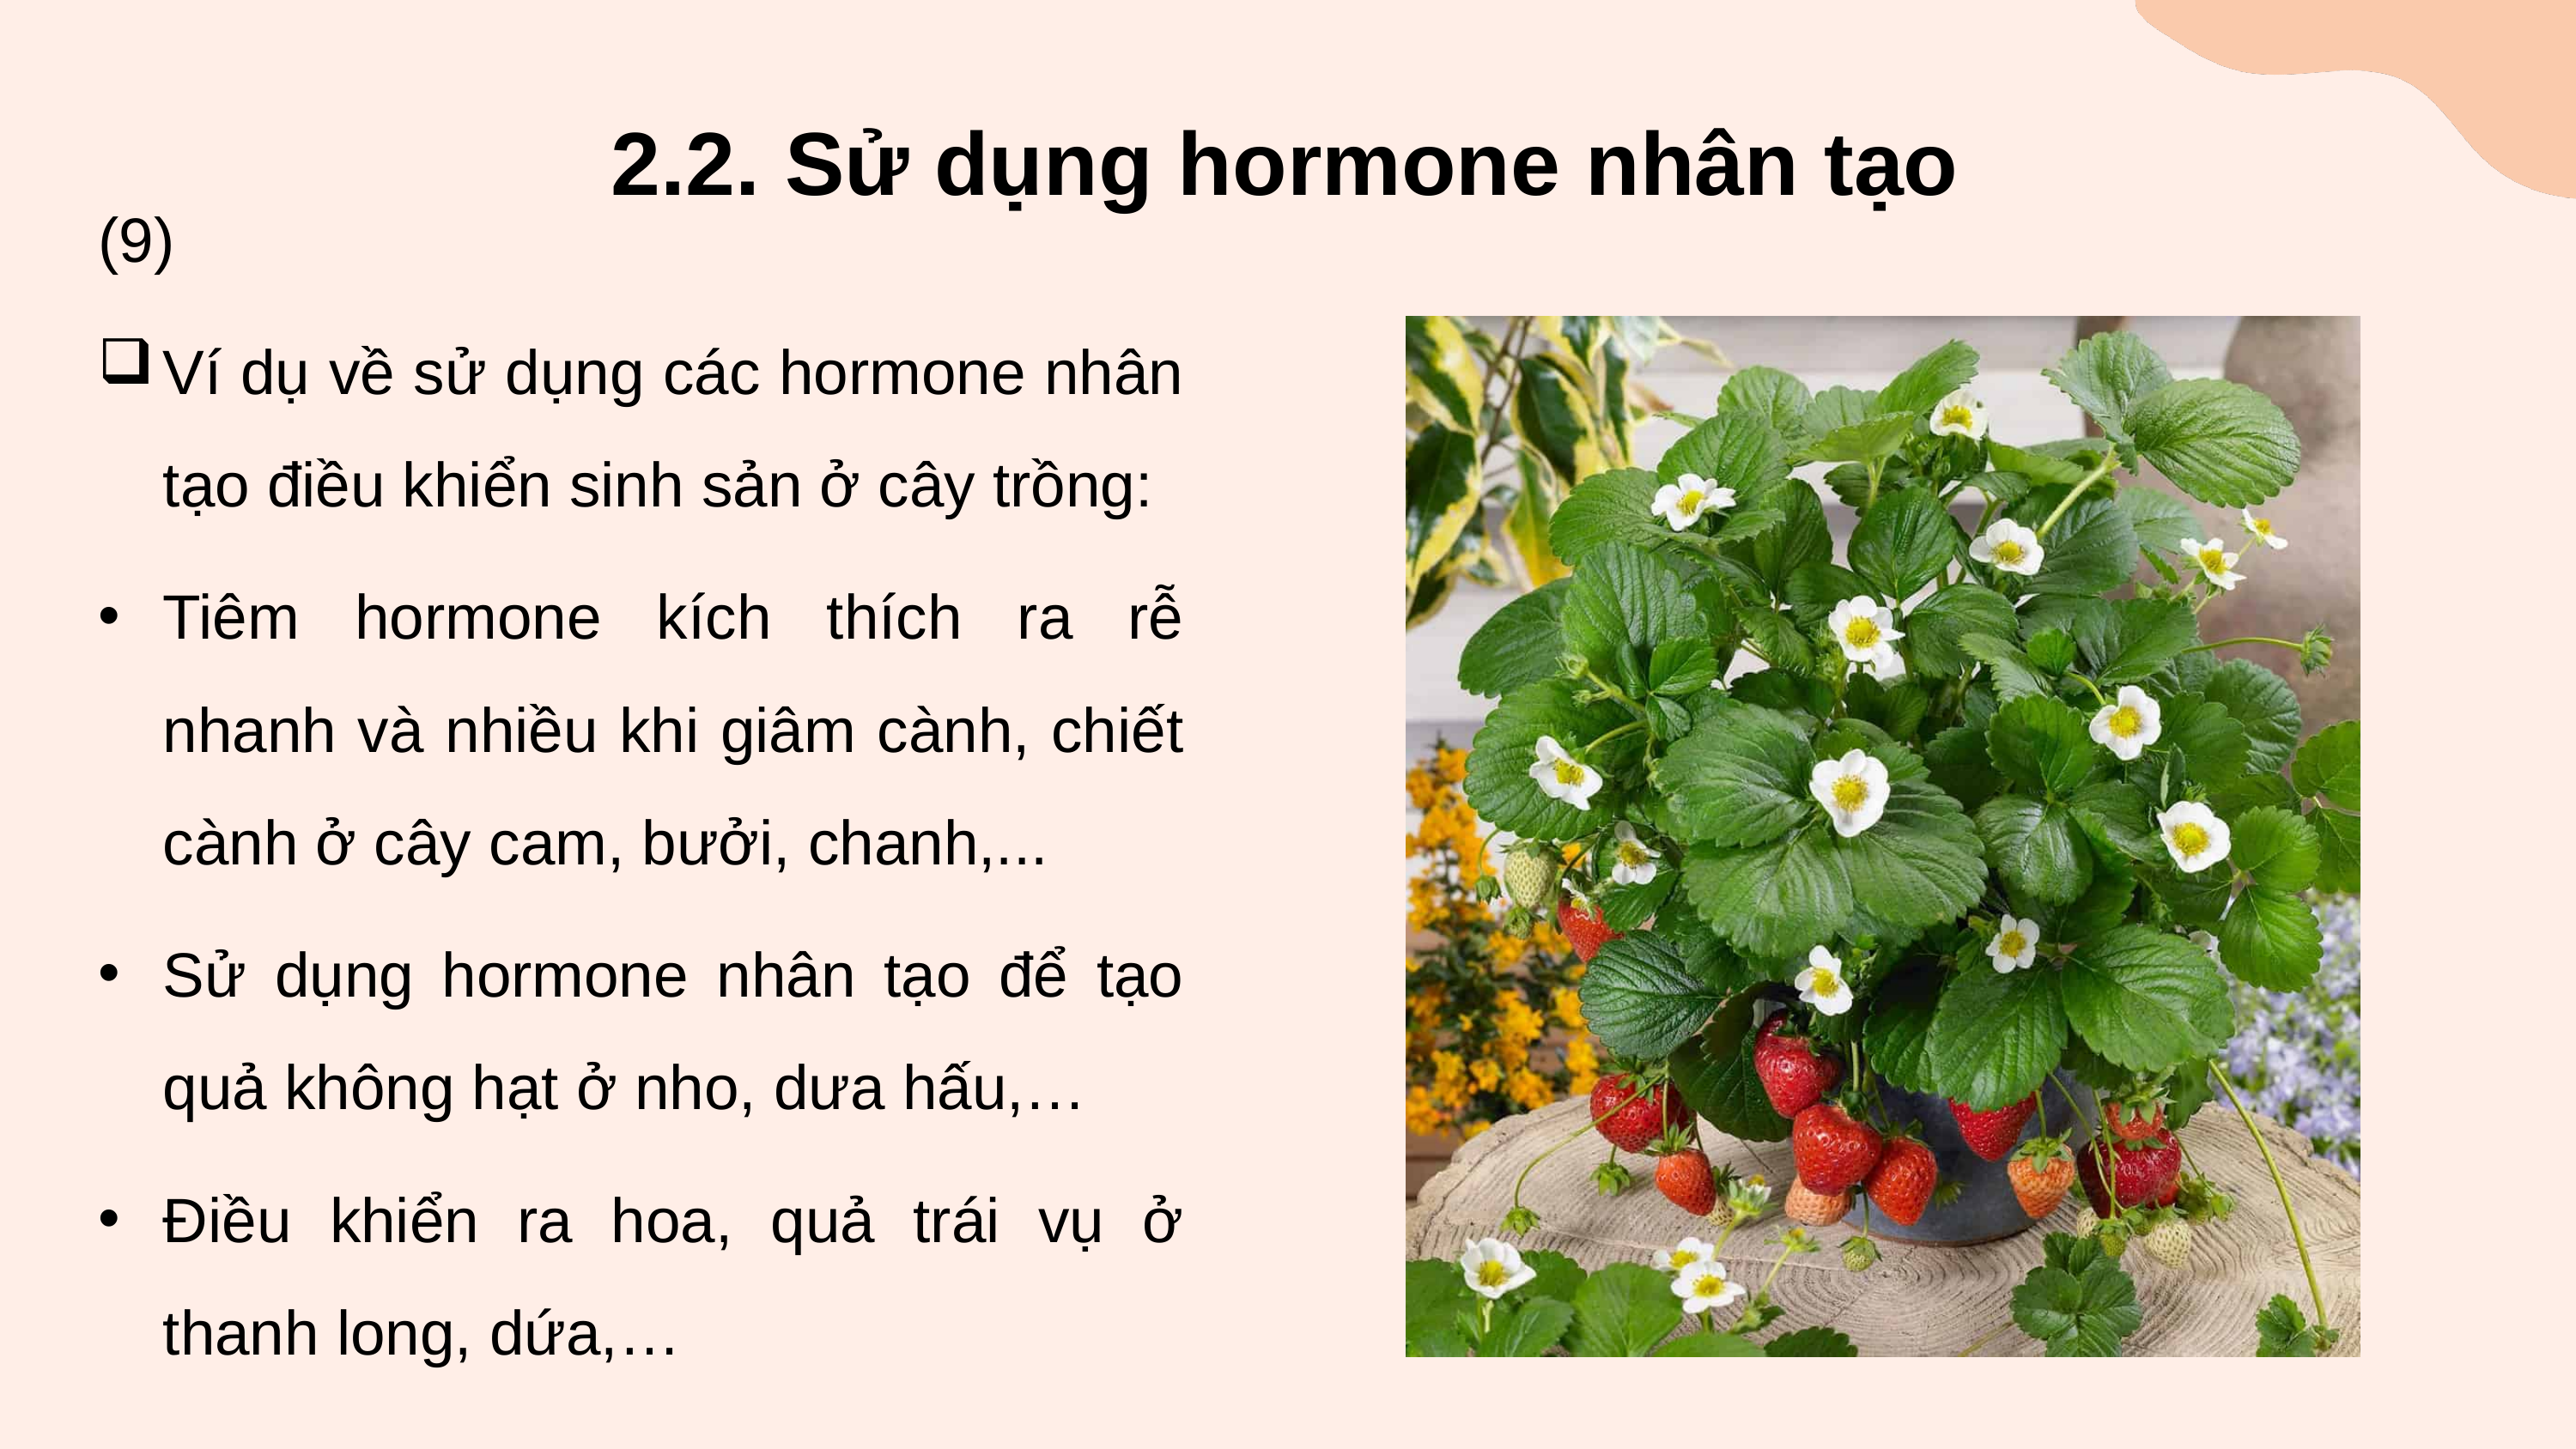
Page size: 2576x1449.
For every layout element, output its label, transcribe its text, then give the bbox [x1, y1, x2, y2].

picture [2129, 0, 2576, 365]
text_box (9) Ví dụ về sử dụng các hormone nhân tạo điều khiển sinh sản ở cây trồng: Tiêm hormone kích thích ra rễ nhanh và nhiều khi giâm cành, chiết cành ở cây cam, bưởi, chanh,... Sử dụng hormone nhân tạo để tạo quả không hạt ở nho, dưa hấu,… Điều khiển ra hoa, quả trái vụ ở thanh long, dứa,… [86, 155, 1202, 1374]
text_box 2.2. Sử dụng hormone nhân tạo [509, 45, 2067, 221]
picture [1406, 316, 2360, 1357]
